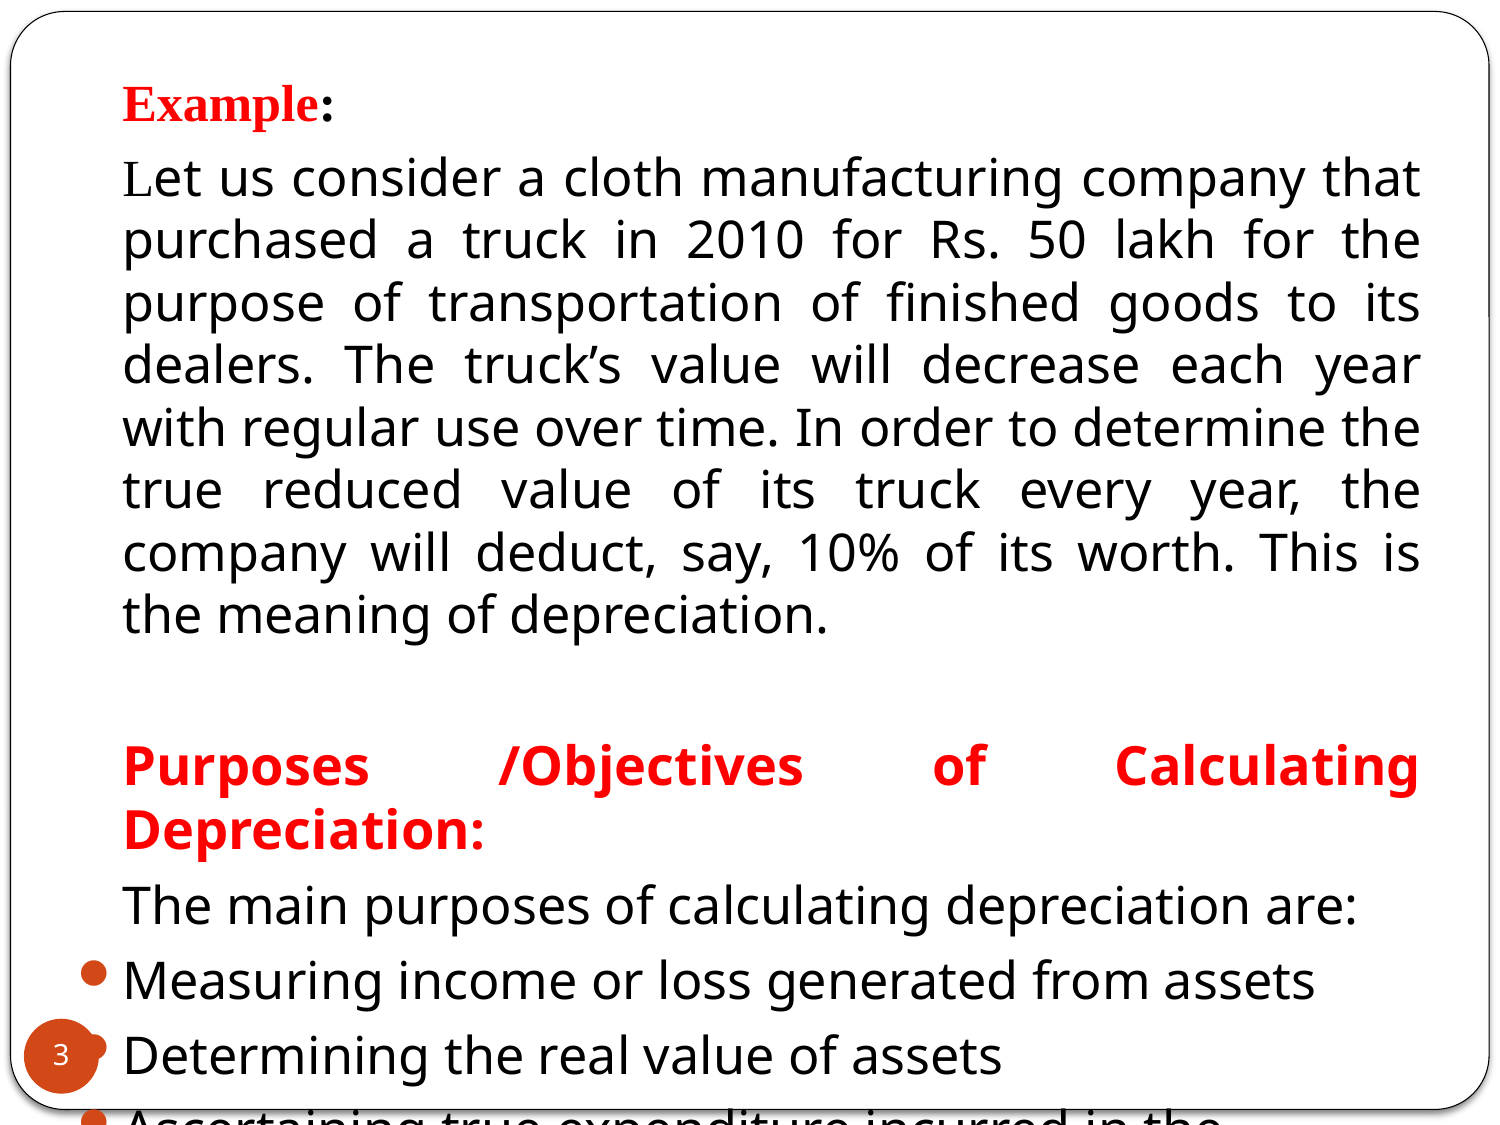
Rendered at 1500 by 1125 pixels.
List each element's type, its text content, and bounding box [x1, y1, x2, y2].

slide_number 3 [23, 1018, 99, 1094]
list Example: Let us consider a cloth manufacturing company that purchased a truck in 2010 for Rs. 50 lakh for the purpose of transportation of finished goods to its dealers. The truck’s value will decrease each year with regular use over time. In order to determine the true reduced value of its truck every year, the company will deduct, say, 10% of its worth. This is the meaning of depreciation. Purposes /Objectives of Calculating Depreciation: The main purposes of calculating depreciation are: Measuring income or loss generated from assets Determining the real value of assets Ascertaining true expenditure incurred in the production Availing tax benefits and deductions [62, 62, 1438, 1025]
